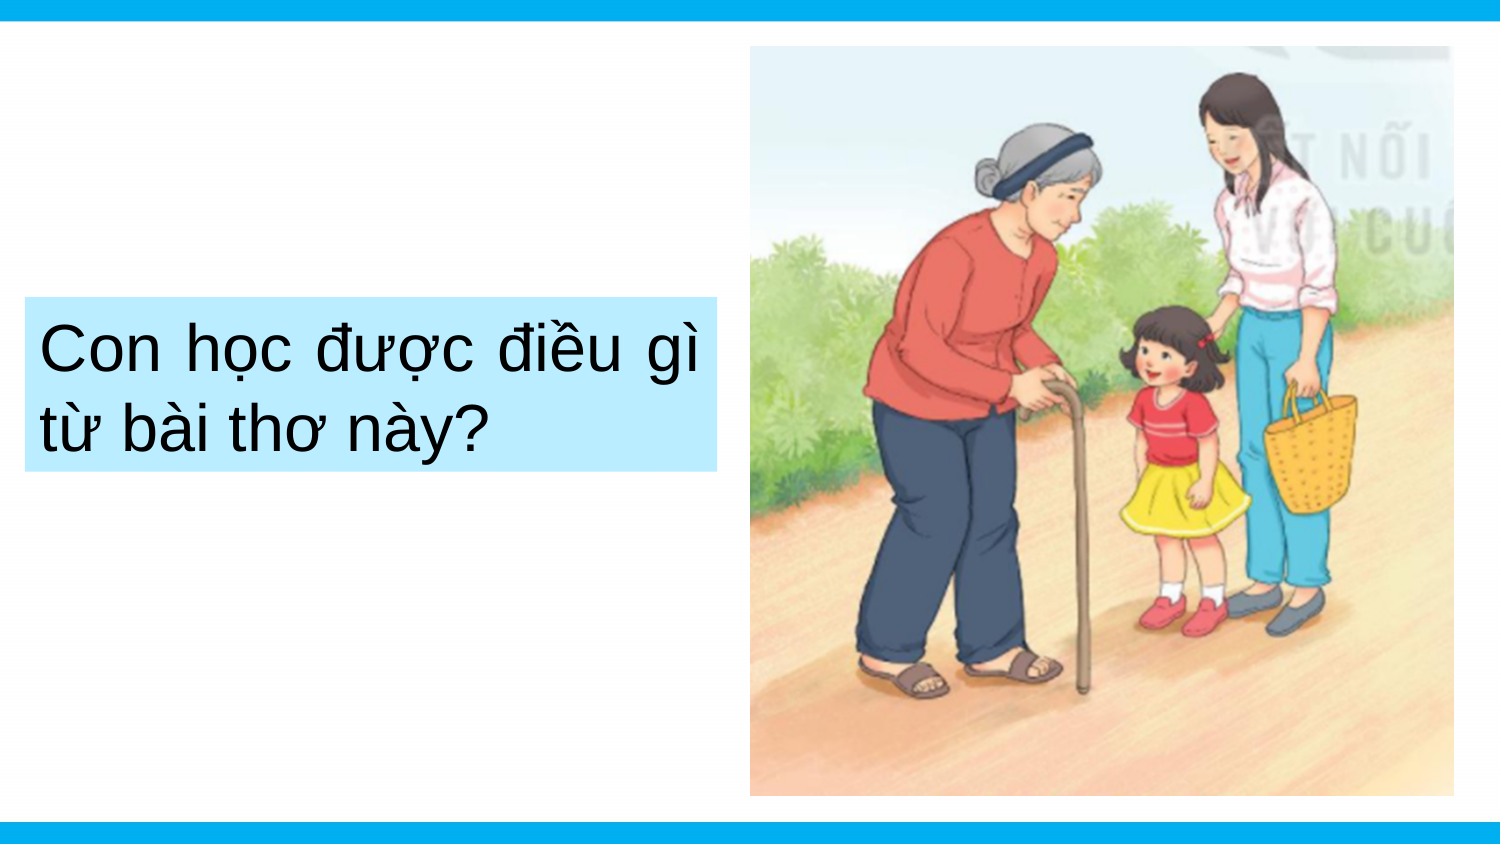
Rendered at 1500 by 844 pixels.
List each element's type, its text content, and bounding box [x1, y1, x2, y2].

picture [0, 22, 1500, 822]
text_box Con học được điều gì từ bài thơ này? [24, 296, 718, 472]
